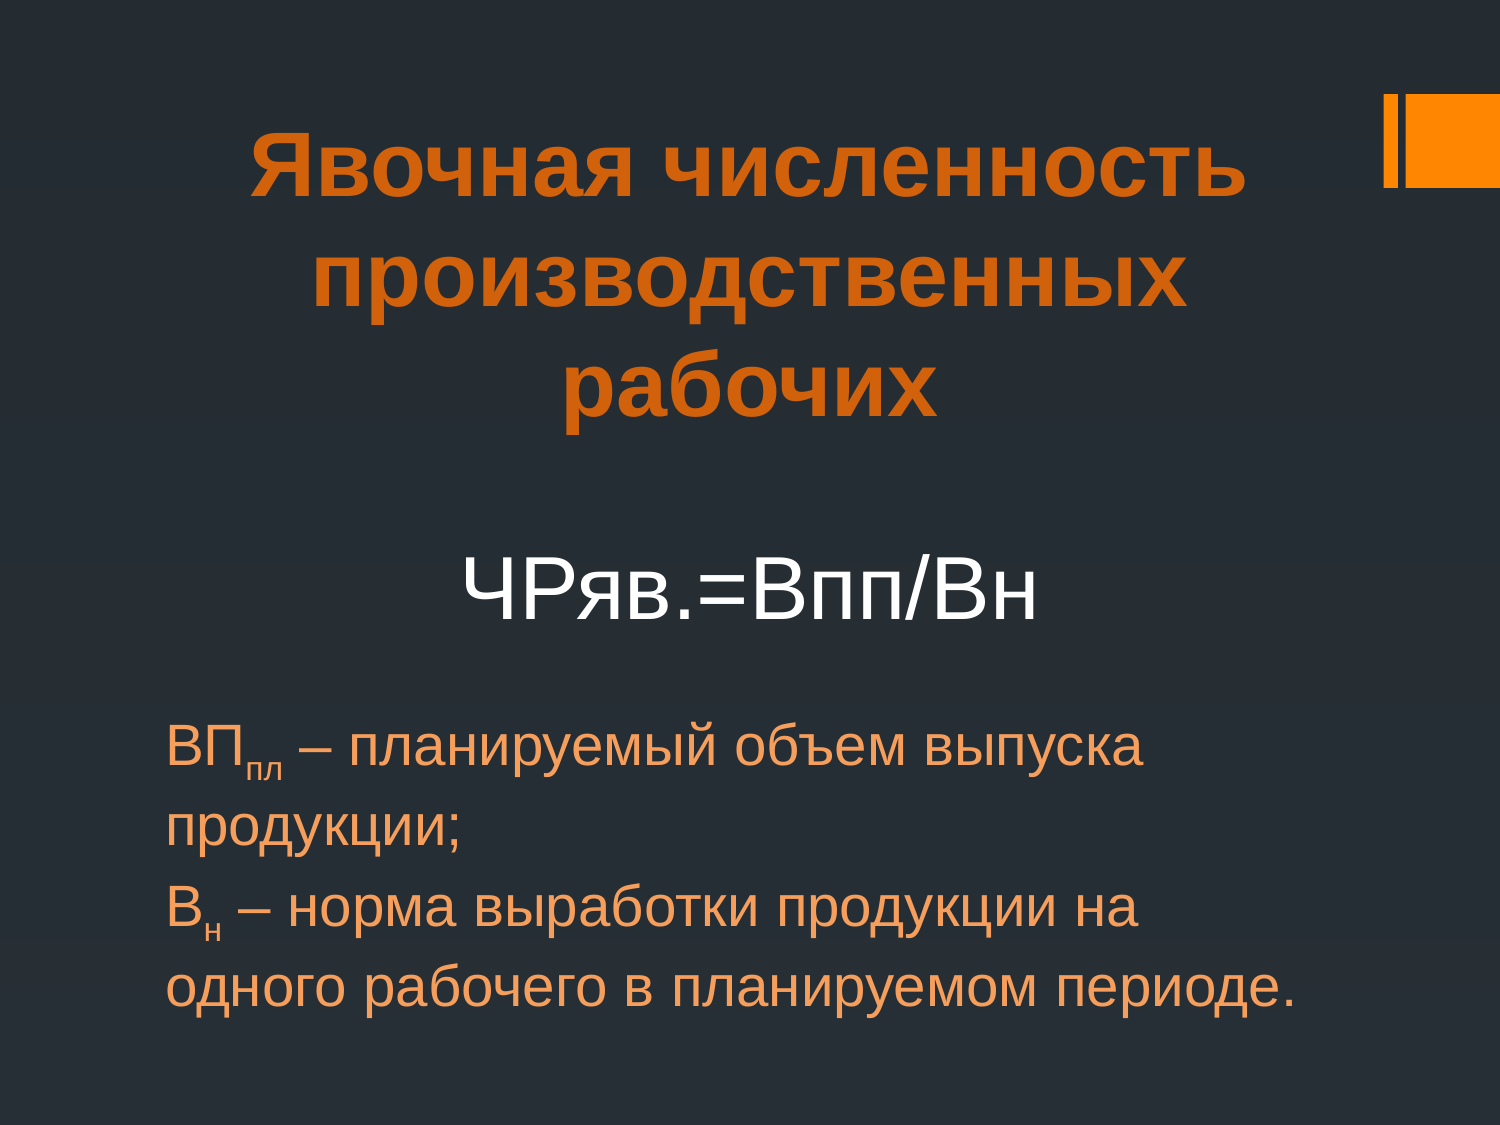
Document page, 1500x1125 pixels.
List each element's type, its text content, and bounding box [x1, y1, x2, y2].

list ЧРяв.=Впп/Вн ВПпл – планируемый объем выпуска продукции; Вн – норма выработки продукции на одного рабочего в планируемом периоде. [150, 454, 1350, 1035]
title Явочная численность производственных рабочих [150, 253, 1350, 443]
